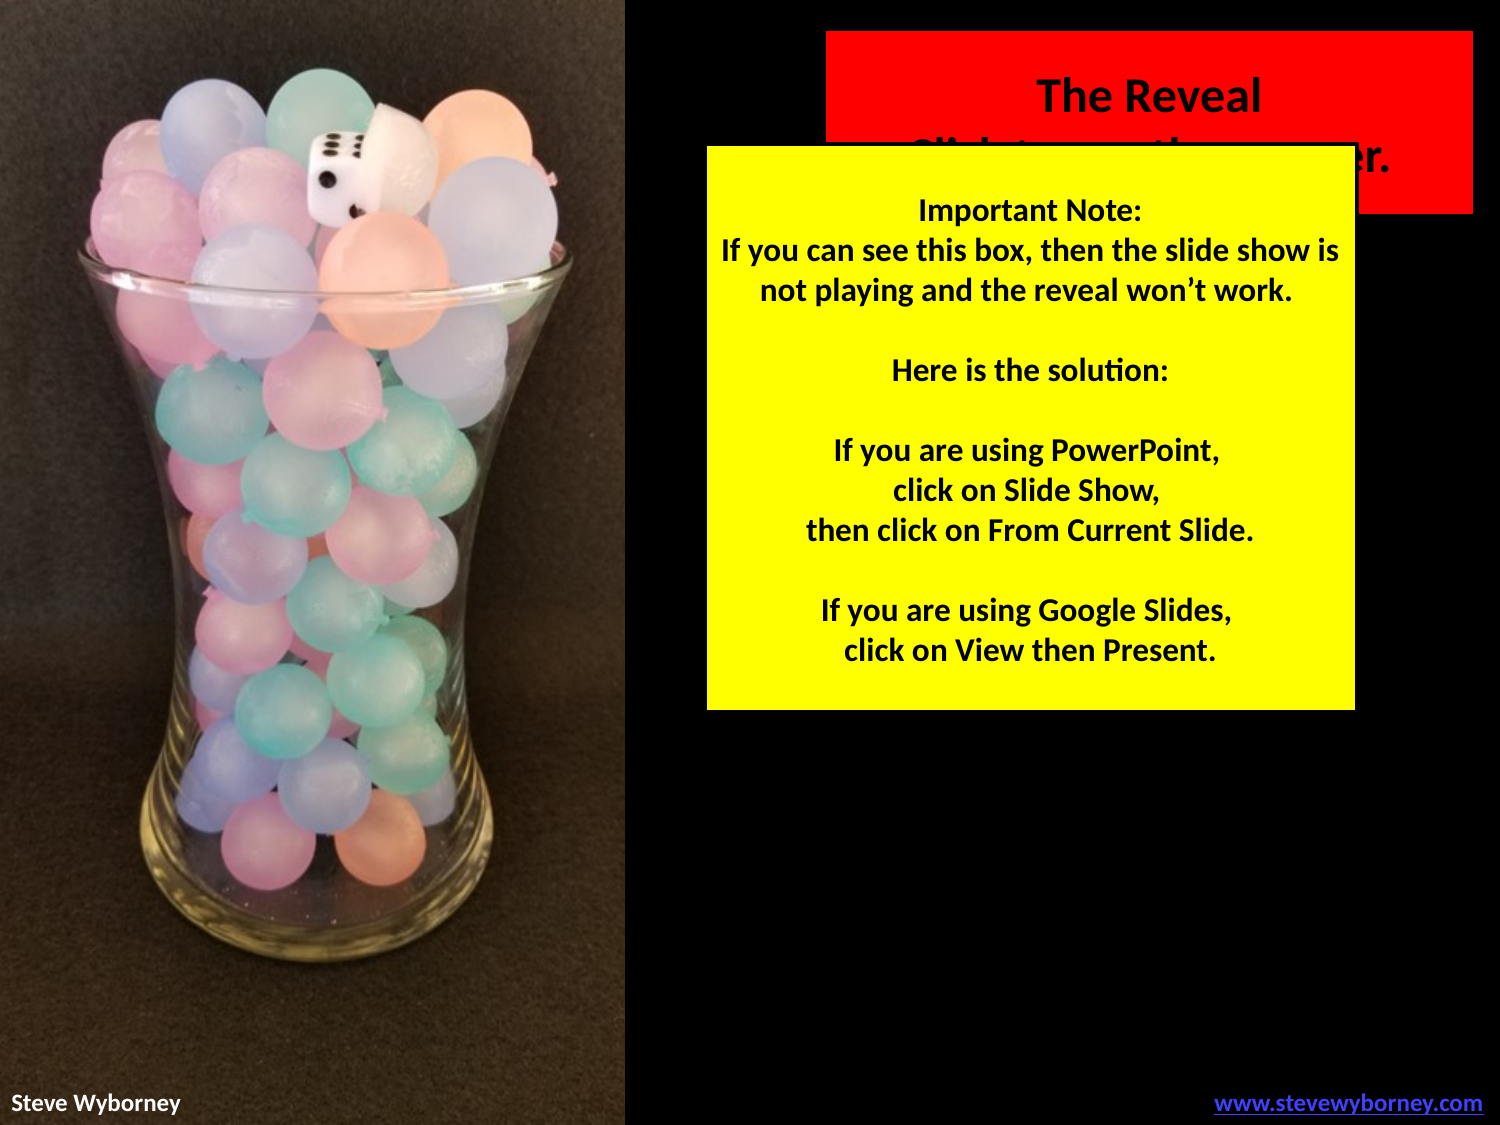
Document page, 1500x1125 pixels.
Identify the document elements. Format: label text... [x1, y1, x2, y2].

picture [0, 0, 626, 1125]
text_box www.stevewyborney.com [1199, 1079, 1499, 1125]
text_box The Reveal Click to see the answer. [821, 27, 1478, 218]
text_box 73 ice “cubes” [823, 23, 1479, 215]
text_box Important Note: If you can see this box, then the slide show is not playing and the reveal won’t work. Here is the solution: If you are using PowerPoint, click on Slide Show, then click on From Current Slide. If you are using Google Slides, click on View then Present. [703, 142, 1359, 715]
